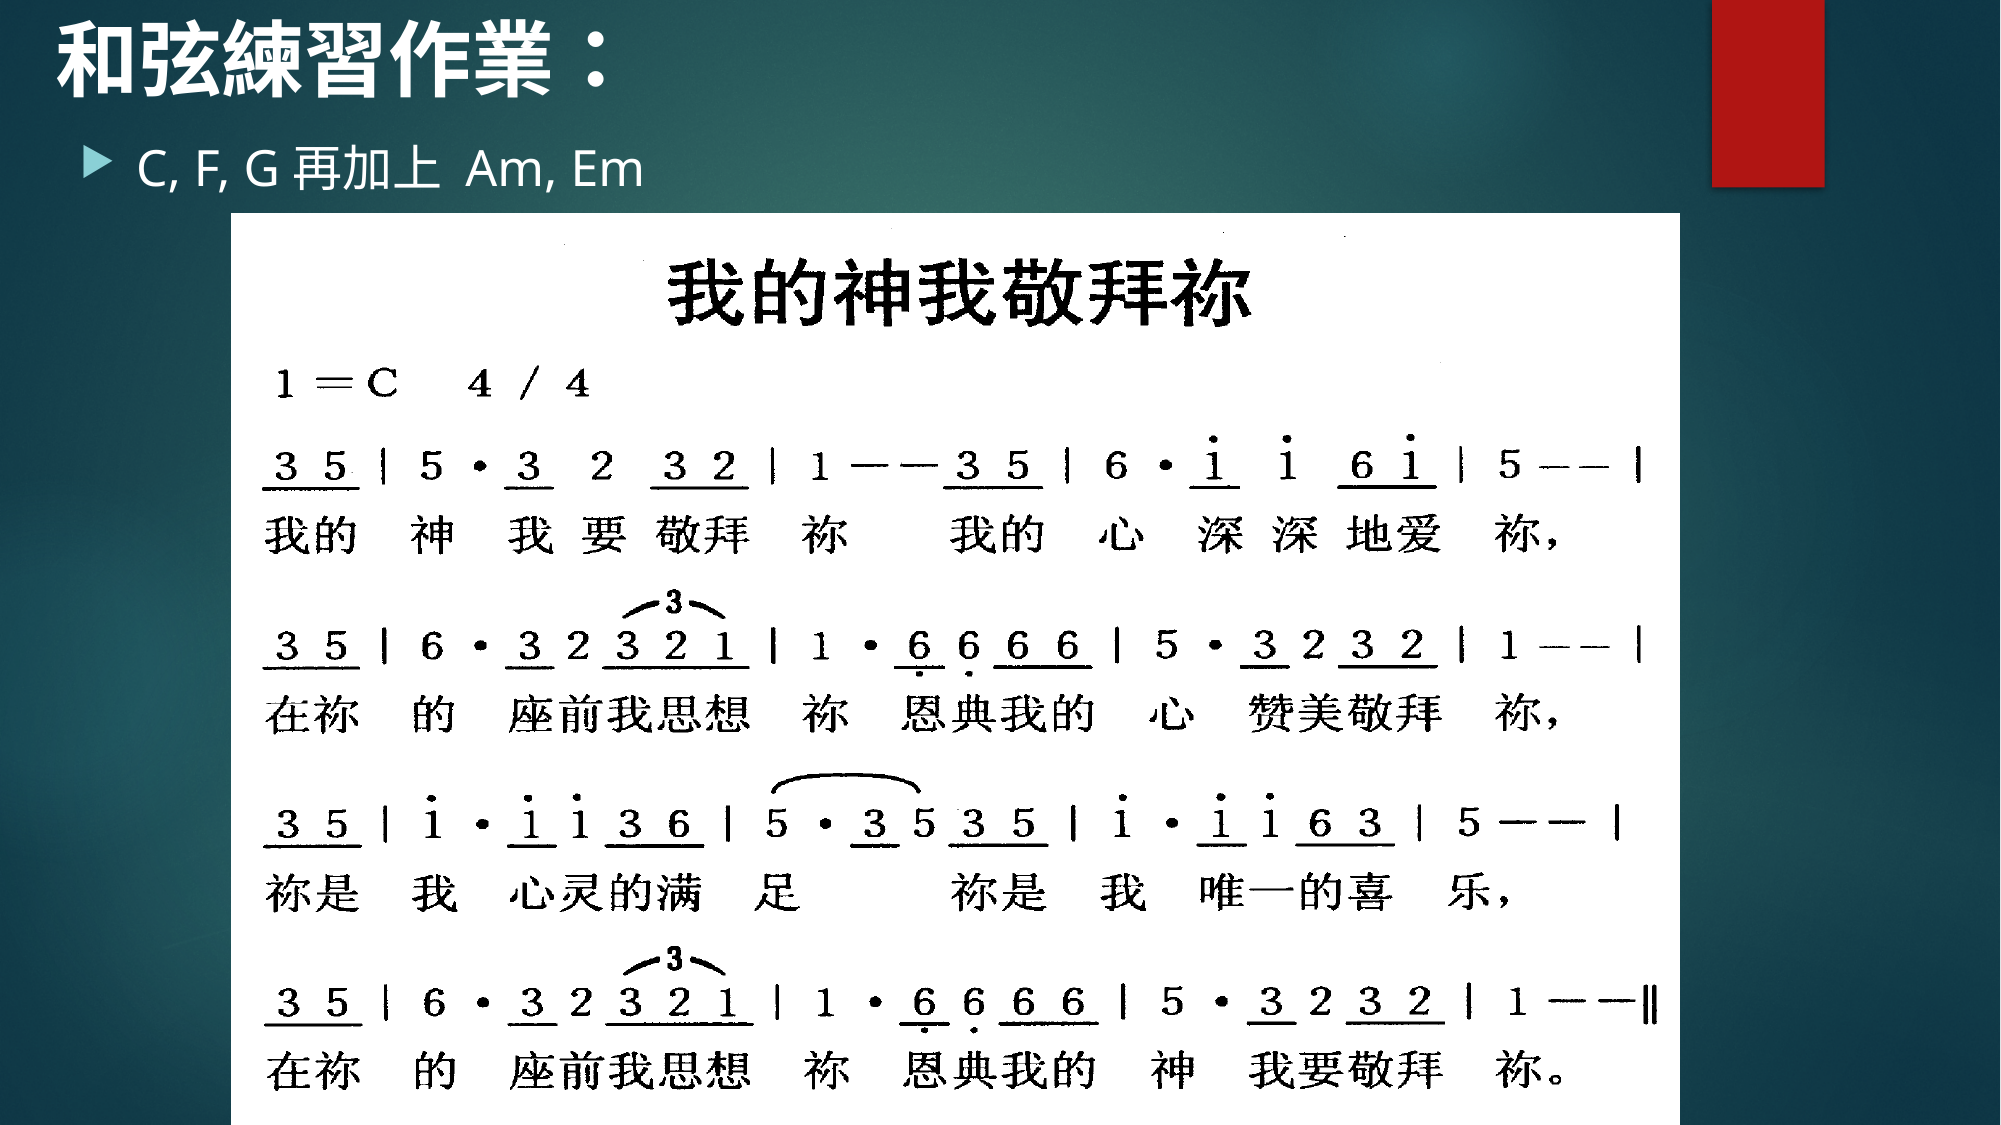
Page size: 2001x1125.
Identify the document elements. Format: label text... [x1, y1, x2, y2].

picture [0, 213, 1680, 1125]
title 和弦練習作業： [40, 0, 1584, 132]
list C, F, G再加上 Am, Em [64, 129, 1967, 299]
